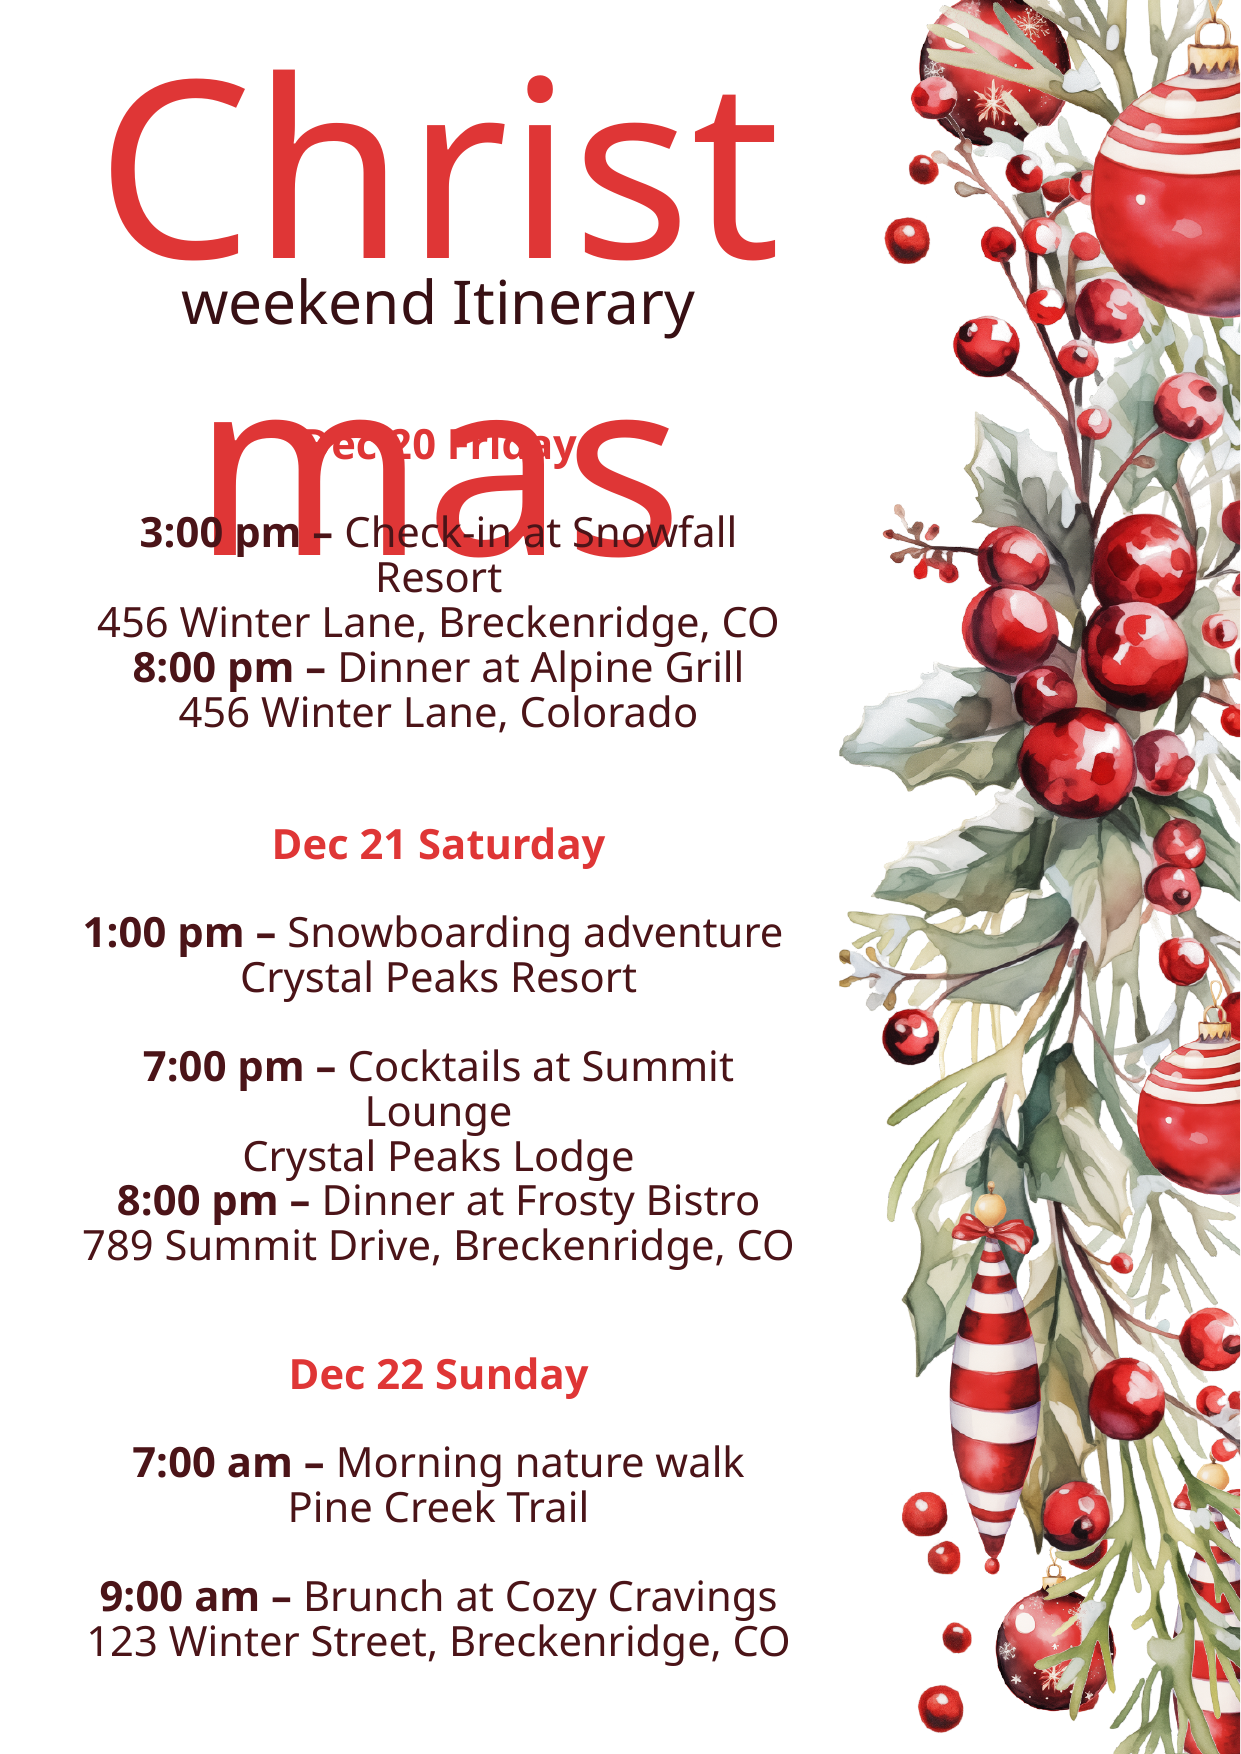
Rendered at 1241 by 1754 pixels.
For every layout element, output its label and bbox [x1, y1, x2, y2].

text_box [79, 1347, 798, 1667]
text_box [79, 817, 798, 1271]
text_box [79, 417, 798, 738]
text_box [28, 10, 850, 339]
picture [839, 0, 1241, 1754]
